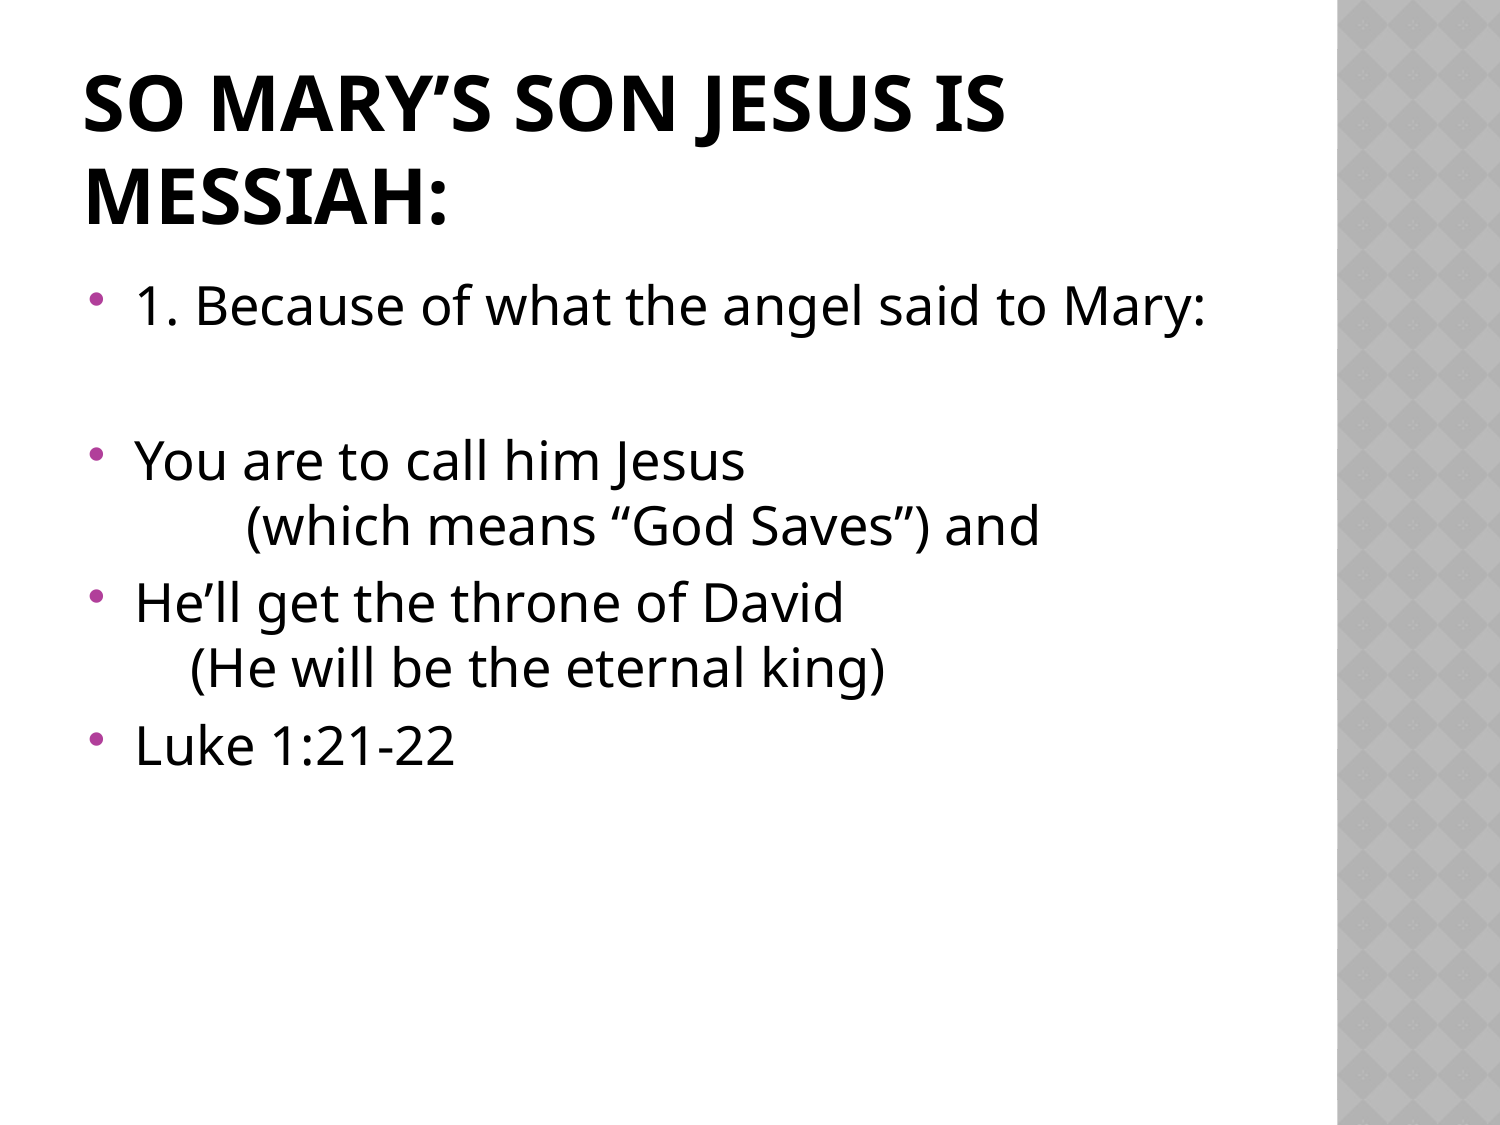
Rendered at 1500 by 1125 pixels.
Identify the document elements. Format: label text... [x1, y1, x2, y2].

title So mary’s son jesus is messiah: [75, 52, 1263, 240]
list 1. Because of what the angel said to Mary: You are to call him Jesus (which means “God Saves”) and He’ll get the throne of David (He will be the eternal king) Luke 1:21-22 [75, 264, 1263, 1059]
